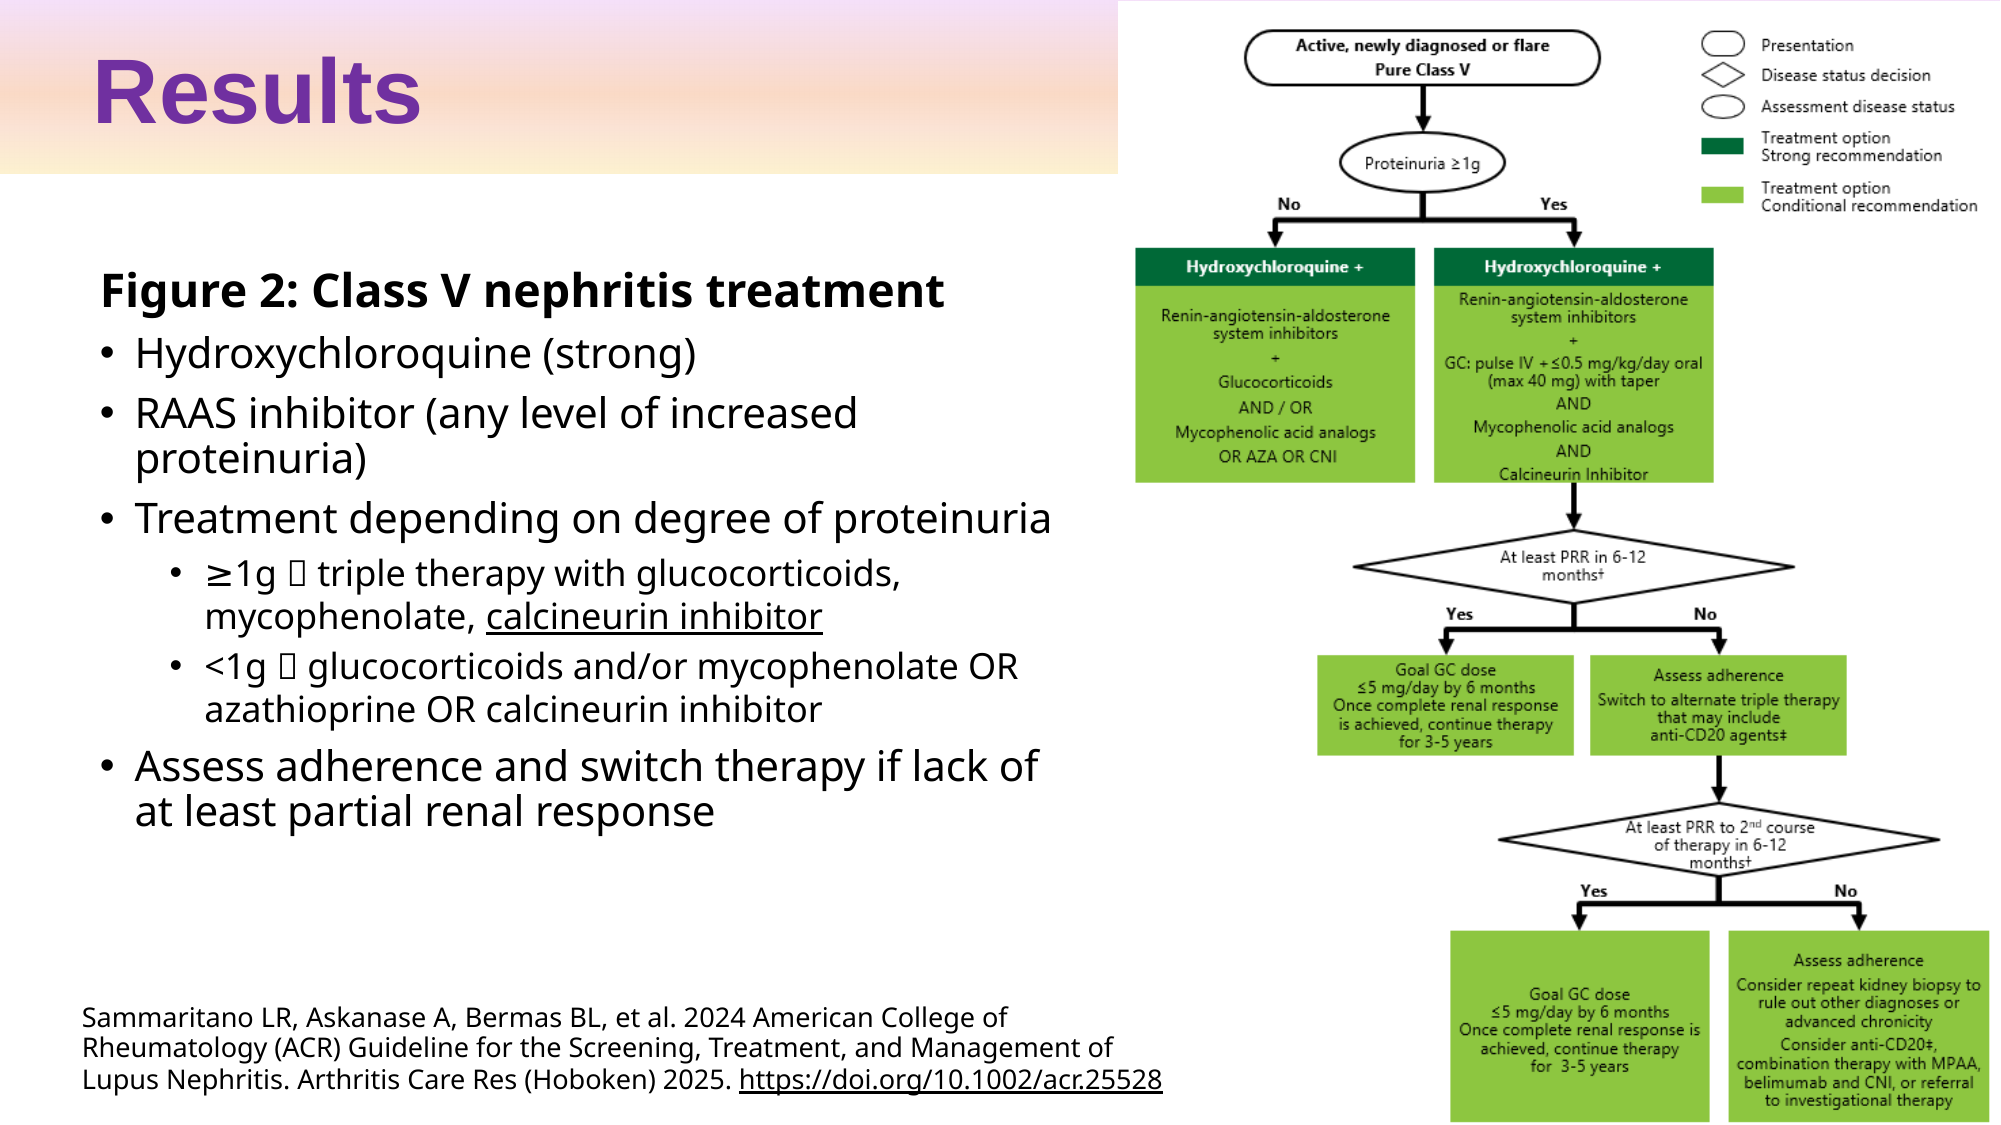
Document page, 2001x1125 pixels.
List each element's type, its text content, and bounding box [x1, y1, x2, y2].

text_box Figure 2: Class V nephritis treatment Hydroxychloroquine (strong) RAAS inhibitor (any level of increased proteinuria) Treatment depending on degree of proteinuria ≥1g  triple therapy with glucocorticoids, mycophenolate, calcineurin inhibitor <1g  glucocorticoids and/or mycophenolate OR azathioprine OR calcineurin inhibitor Assess adherence and switch therapy if lack of at least partial renal response [85, 259, 1100, 852]
text_box Results [67, 24, 450, 150]
picture [0, 0, 2000, 1125]
text_box Sammaritano LR, Askanase A, Bermas BL, et al. 2024 American College of Rheumatology (ACR) Guideline for the Screening, Treatment, and Management of Lupus Nephritis. Arthritis Care Res (Hoboken) 2025. https://doi.org/10.1002/acr.25528 [67, 997, 1117, 1083]
